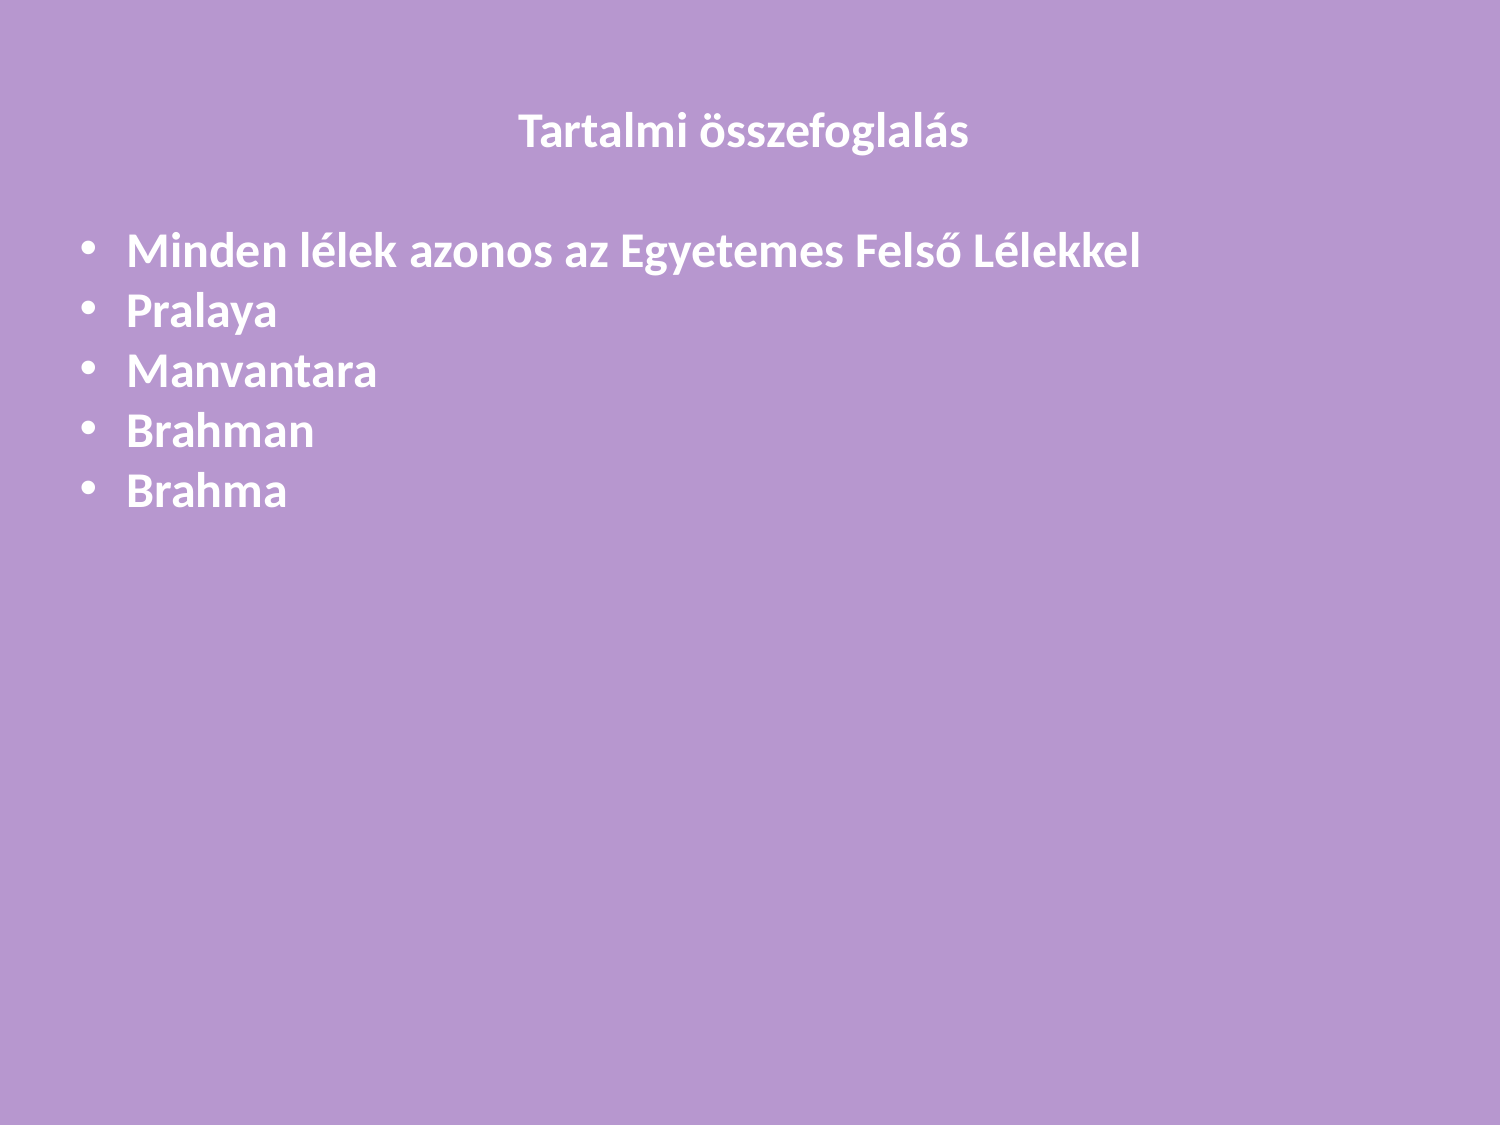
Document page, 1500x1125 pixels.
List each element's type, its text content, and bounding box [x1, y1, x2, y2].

text_box Tartalmi összefoglalás Minden lélek azonos az Egyetemes Felső Lélekkel Pralaya Manvantara Brahman Brahma [64, 89, 1424, 525]
